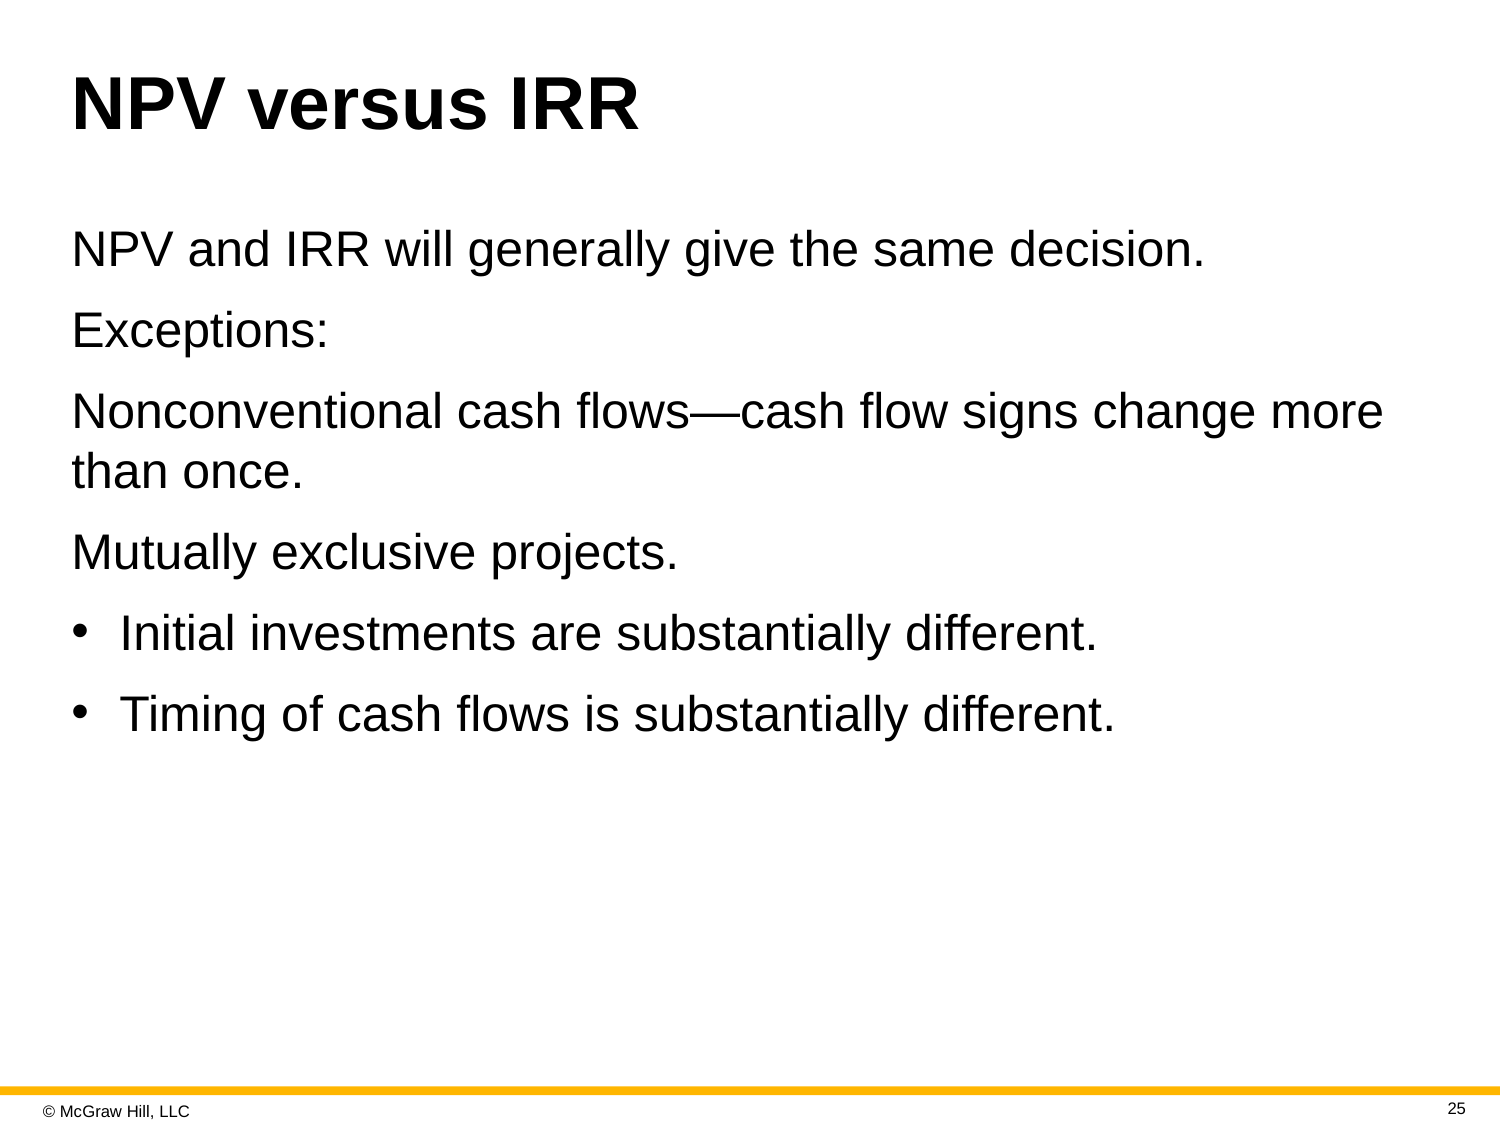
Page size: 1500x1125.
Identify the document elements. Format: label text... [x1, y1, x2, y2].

list NPV and IRR will generally give the same decision. Exceptions: Nonconventional cash flows—cash flow signs change more than once. Mutually exclusive projects. Initial investments are substantially different. Timing of cash flows is substantially different. [56, 209, 1444, 1025]
title N P V versus I R R [56, 38, 1444, 173]
slide_number 25 [1415, 1094, 1474, 1122]
